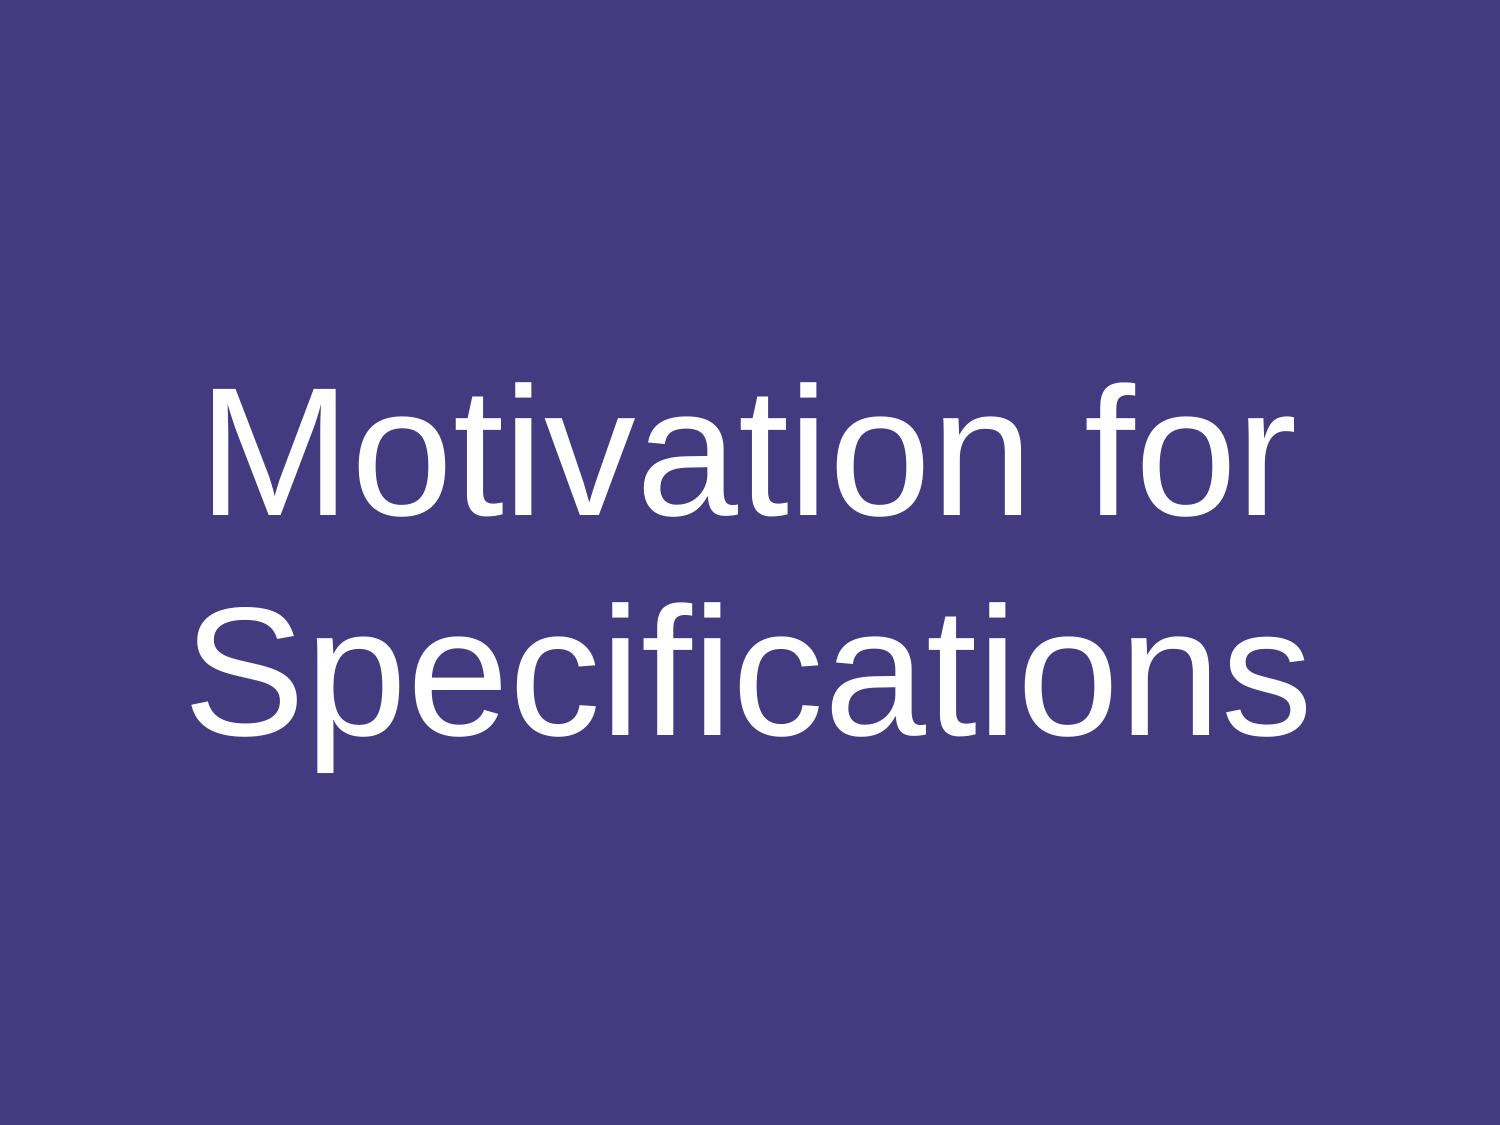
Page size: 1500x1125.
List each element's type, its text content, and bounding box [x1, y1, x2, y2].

text_box Motivation for Specifications [168, 324, 1330, 780]
